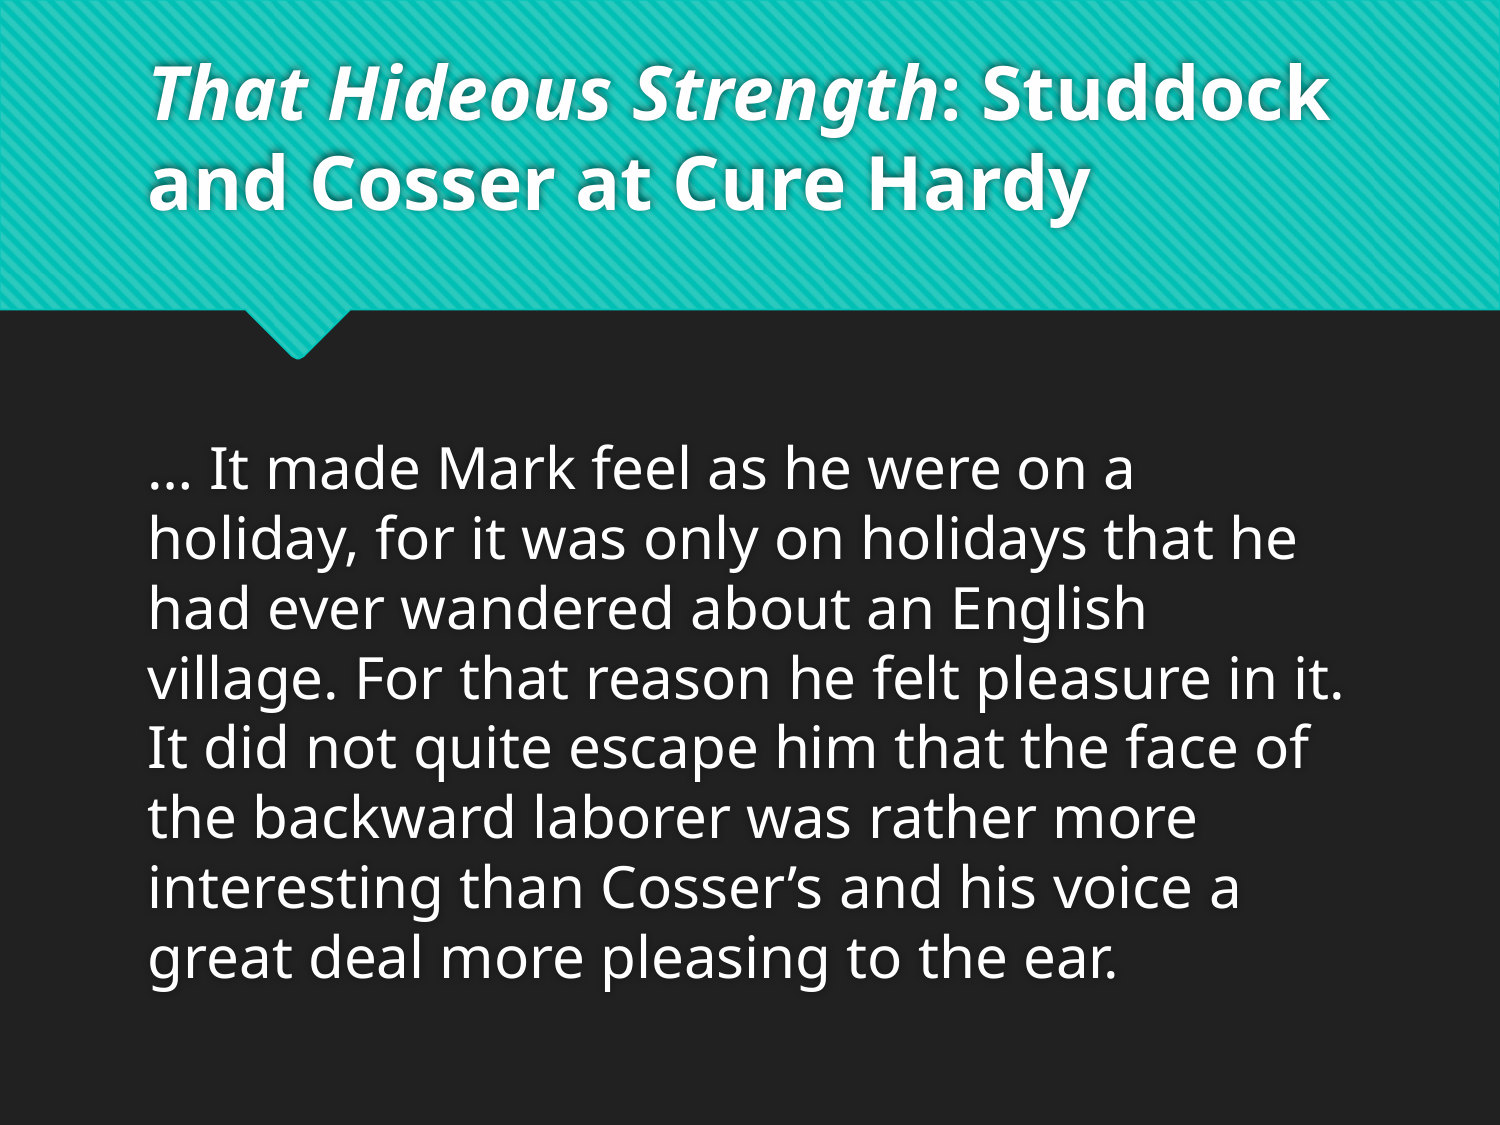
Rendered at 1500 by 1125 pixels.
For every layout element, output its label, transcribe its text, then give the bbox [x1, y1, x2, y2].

title That Hideous Strength: Studdock and Cosser at Cure Hardy [132, 73, 1368, 233]
list … It made Mark feel as he were on a holiday, for it was only on holidays that he had ever wandered about an English village. For that reason he felt pleasure in it. It did not quite escape him that the face of the backward laborer was rather more interesting than Cosser’s and his voice a great deal more pleasing to the ear. [132, 412, 1368, 1009]
